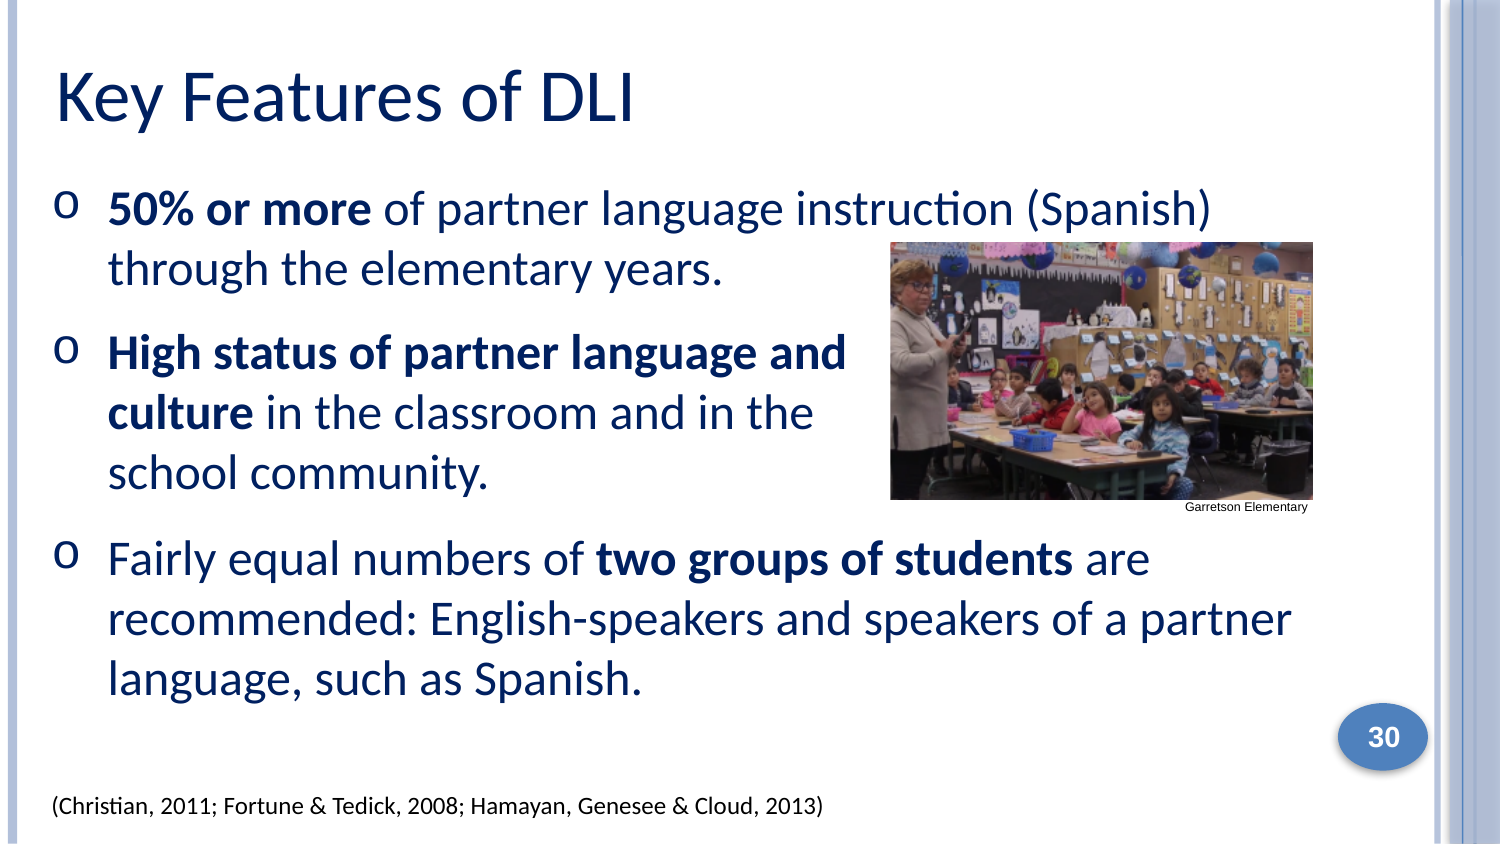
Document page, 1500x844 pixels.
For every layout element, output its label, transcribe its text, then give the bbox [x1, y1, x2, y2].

text_box (Christian, 2011; Fortune & Tedick, 2008; Hamayan, Genesee & Cloud, 2013) [36, 782, 893, 828]
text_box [889, 242, 1325, 522]
text_box Key Features of DLI [41, 39, 652, 145]
text_box 50% or more of partner language instruction (Spanish) through the elementary years. High status of partner language and culture in the classroom and in the school community. Fairly equal numbers of two groups of students are recommended: English-speakers and speakers of a partner language, such as Spanish. [36, 167, 1390, 713]
slide_number 30 [1339, 703, 1430, 768]
